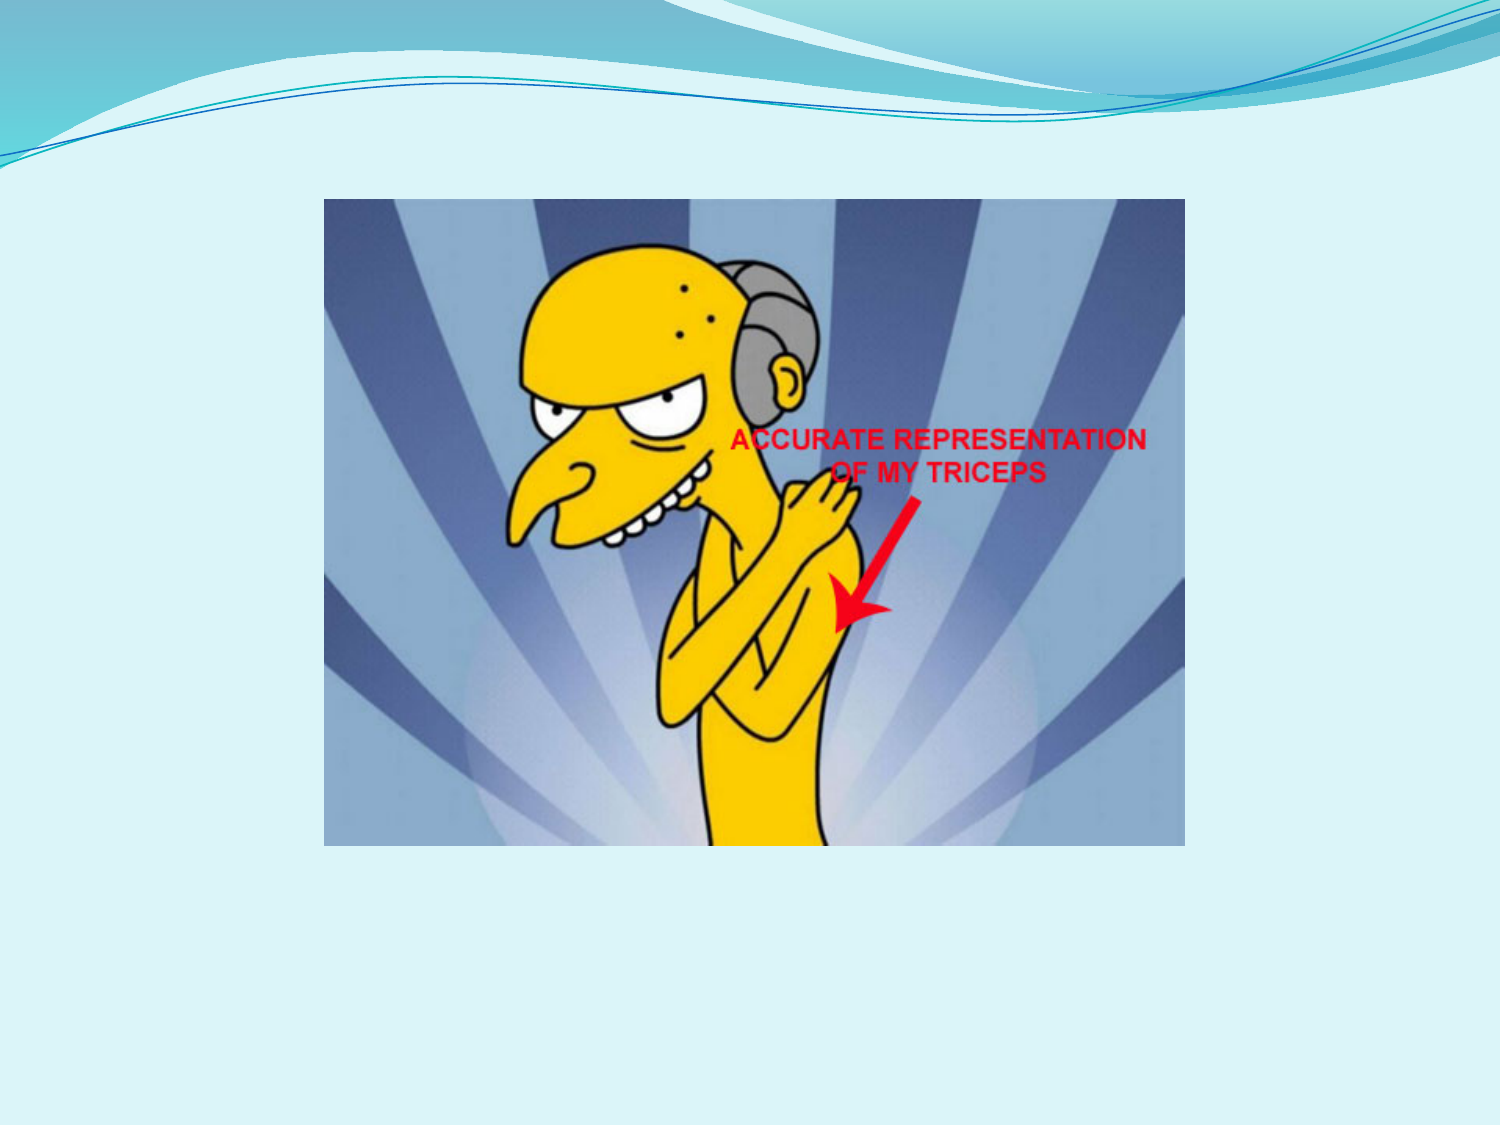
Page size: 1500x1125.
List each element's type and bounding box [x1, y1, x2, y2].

picture [324, 199, 1185, 846]
